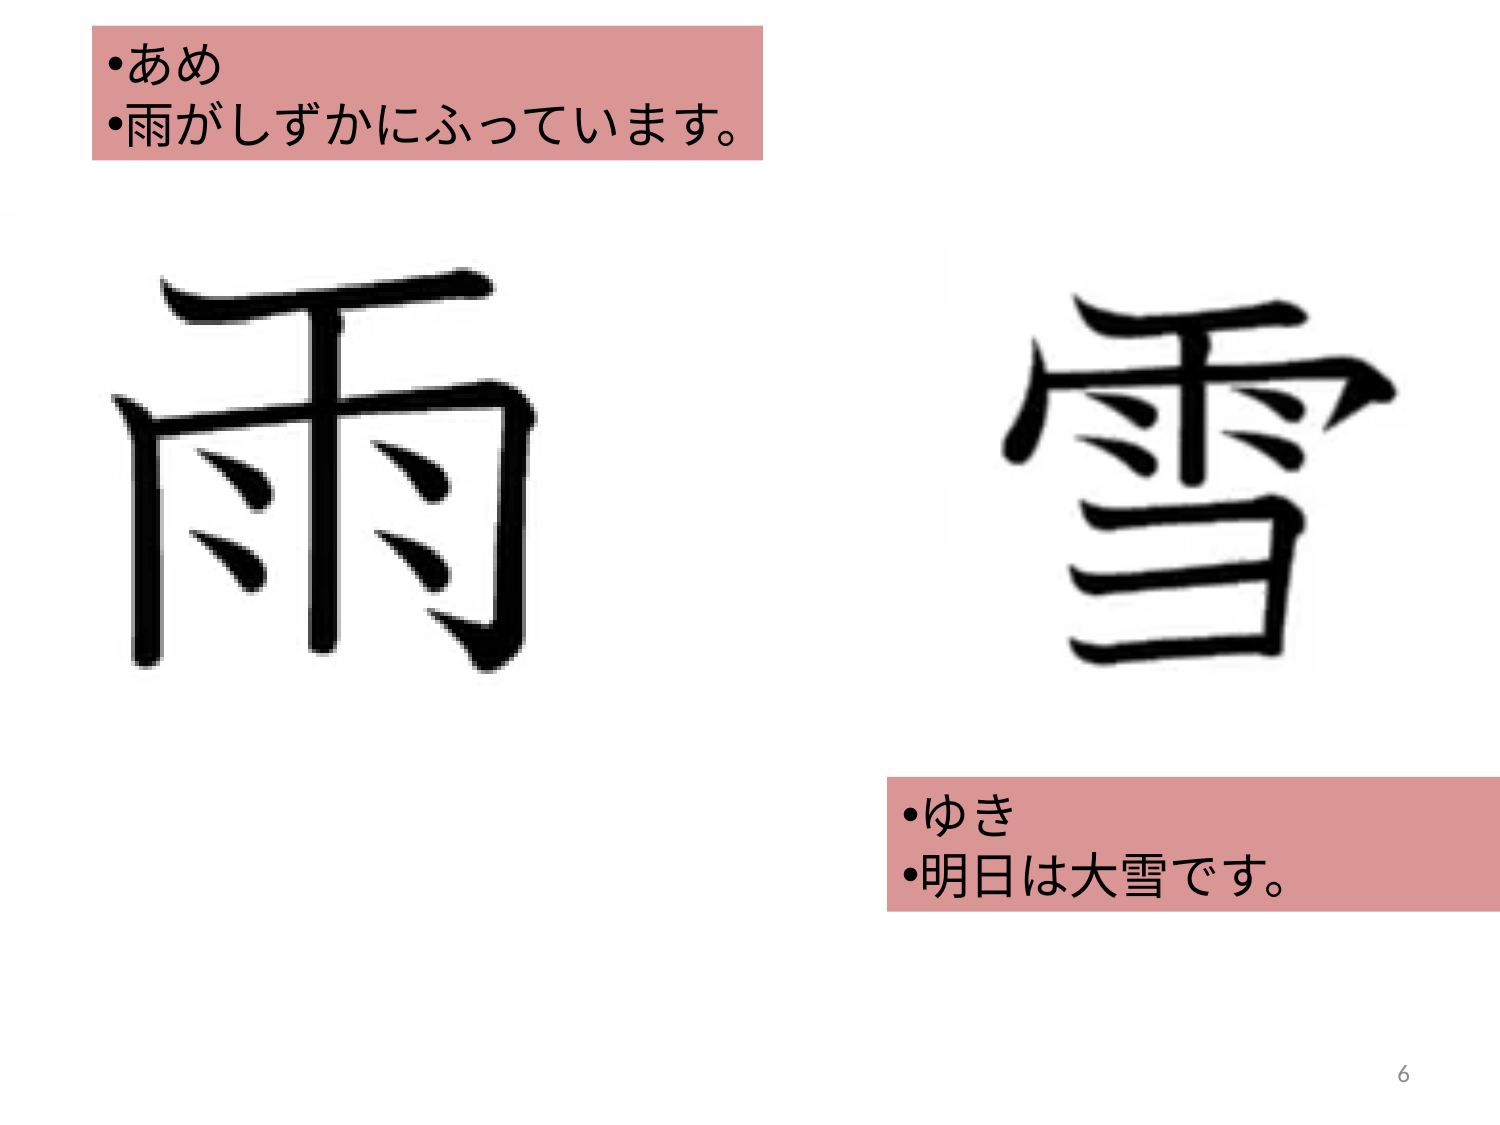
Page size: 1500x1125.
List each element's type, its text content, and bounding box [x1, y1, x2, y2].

slide_number 6 [1074, 1042, 1425, 1103]
text_box あめ 雨がしずかにふっています。 [92, 25, 763, 161]
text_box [0, 209, 659, 705]
text_box ゆき 明日は大雪です。 [887, 776, 1500, 912]
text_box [886, 243, 1500, 705]
